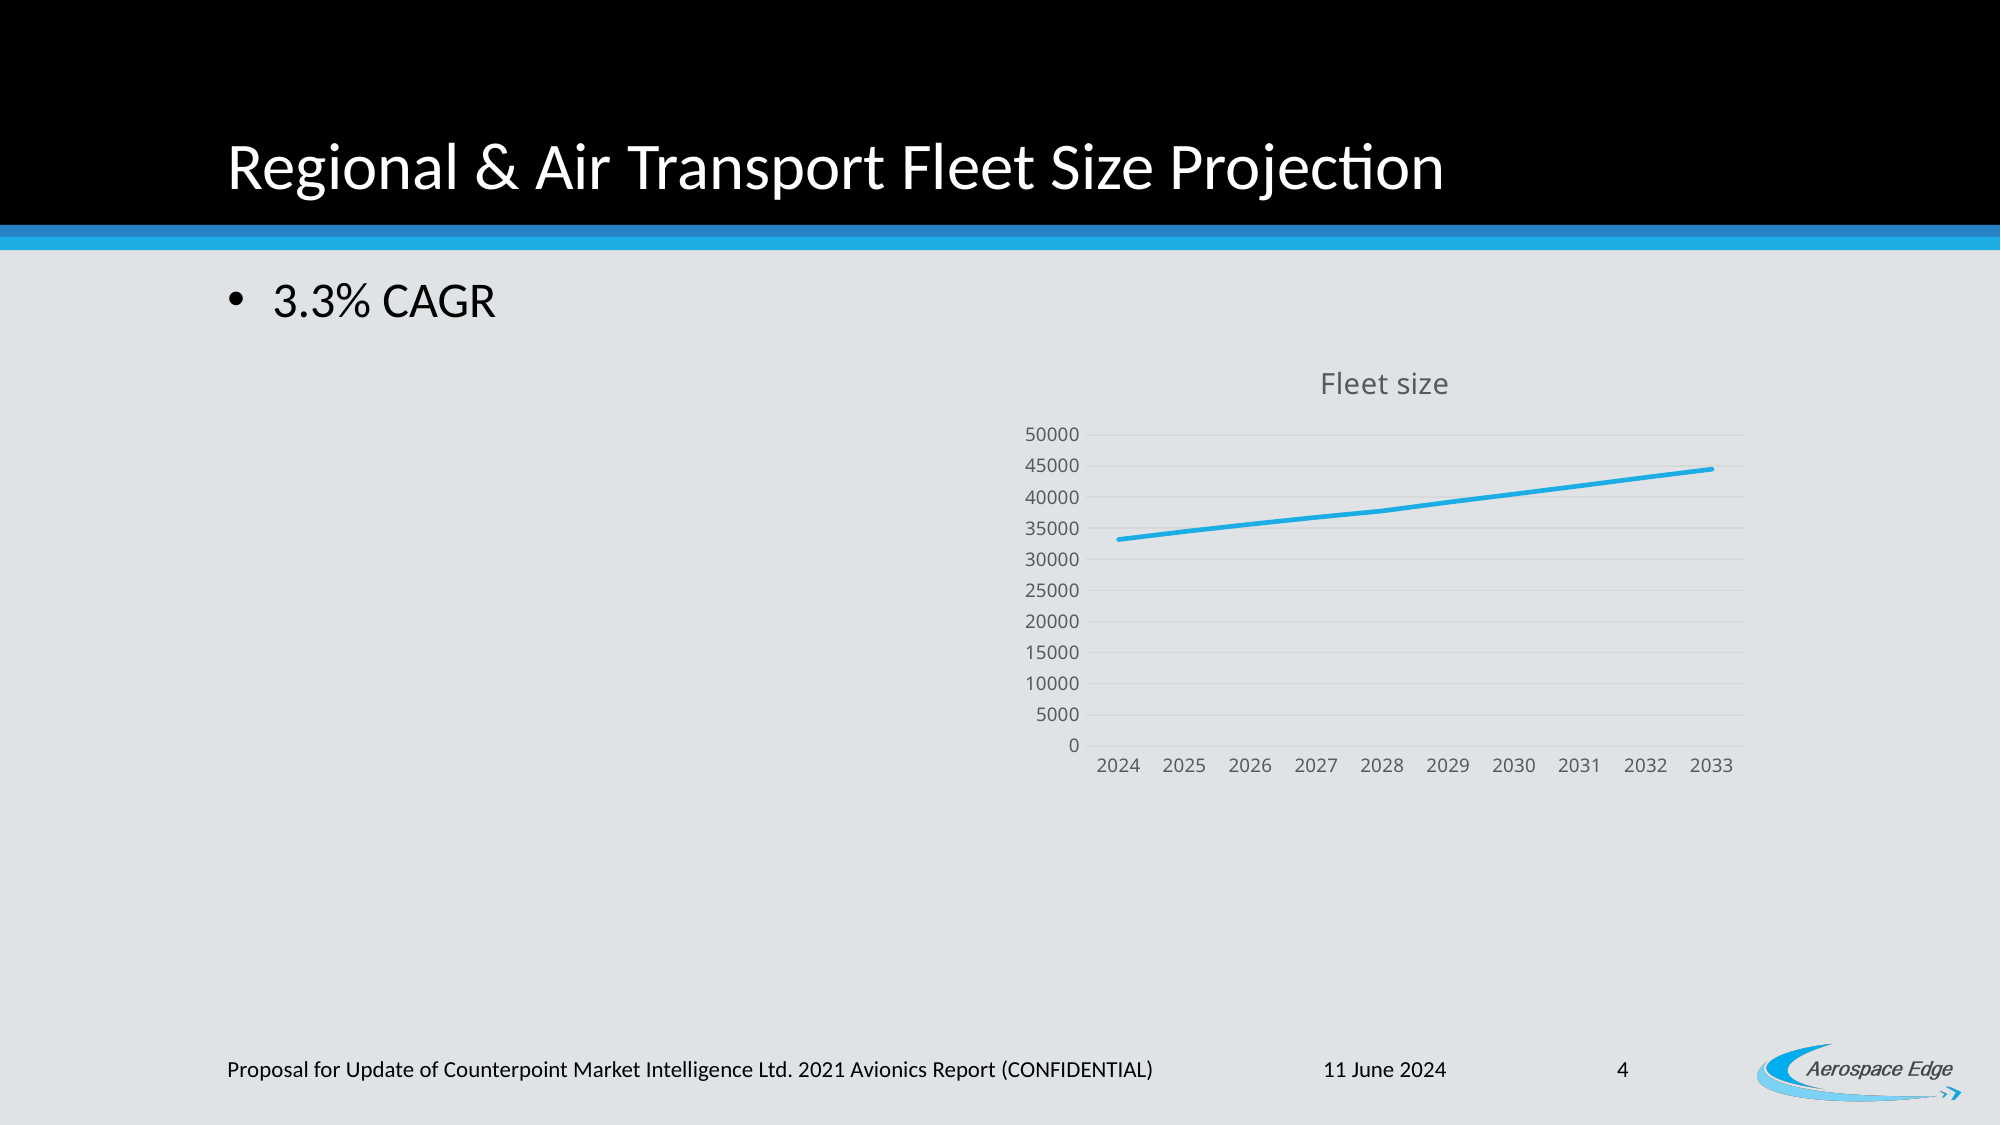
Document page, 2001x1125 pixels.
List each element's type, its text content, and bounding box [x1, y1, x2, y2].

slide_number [1263, 1045, 1507, 1091]
footer Proposal for Update of Counterpoint Market Intelligence Ltd. 2021 Avionics Report (CONFIDENTIAL) [212, 1045, 1237, 1091]
chart [1009, 337, 1760, 788]
slide_number 4 [1537, 1045, 1709, 1091]
picture [1731, 1035, 1984, 1110]
title Regional & Air Transport Fleet Size Projection [212, 41, 1788, 212]
list 3.3% CAGR [212, 266, 963, 980]
